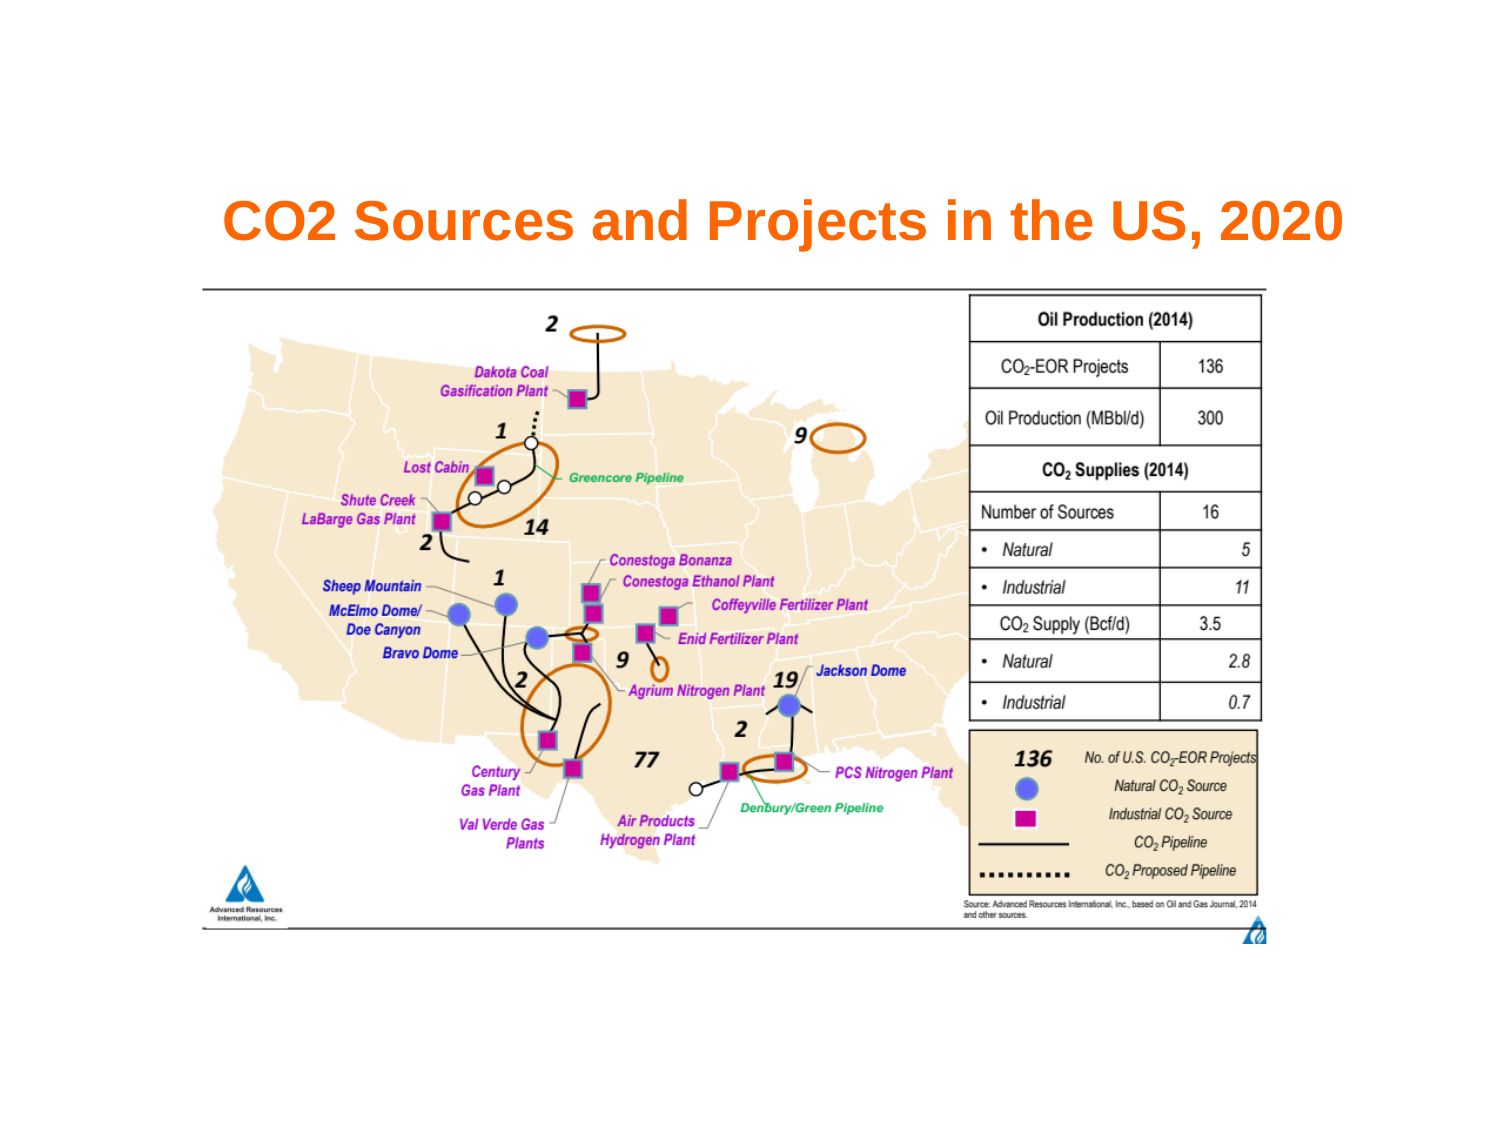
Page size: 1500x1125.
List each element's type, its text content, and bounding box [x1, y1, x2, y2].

text_box CO2 Sources and Projects in the US, 2020 [207, 176, 1360, 260]
picture [201, 287, 1267, 944]
